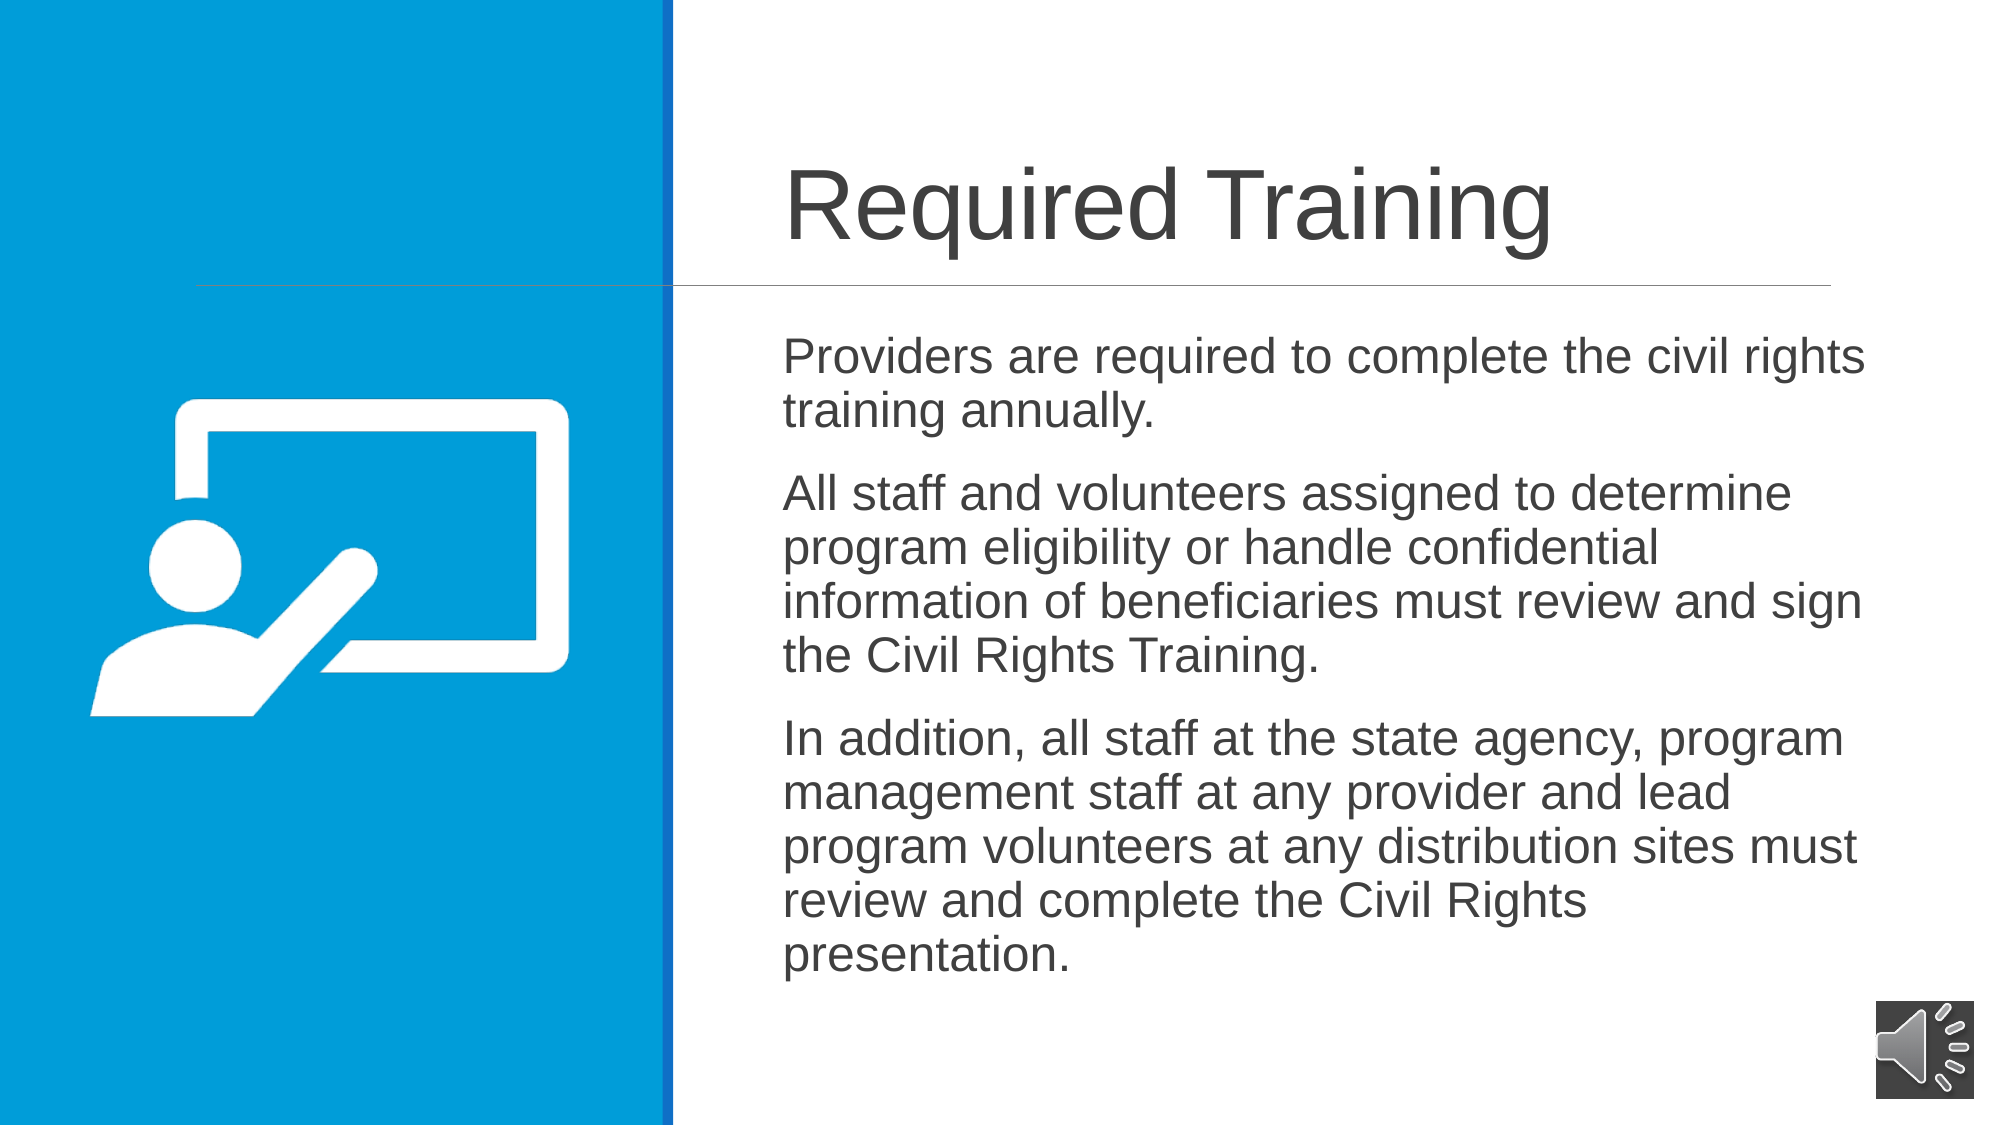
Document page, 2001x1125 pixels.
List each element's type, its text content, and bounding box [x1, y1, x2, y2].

picture [91, 548, 378, 716]
list Providers are required to complete the civil rights training annually. All staff and volunteers assigned to determine program eligibility or handle confidential information of beneficiaries must review and sign the Civil Rights Training. In addition, all staff at the state agency, program management staff at any provider and lead program volunteers at any distribution sites must review and complete the Civil Rights presentation. [782, 322, 1881, 1018]
picture [150, 520, 241, 612]
picture [1874, 999, 1976, 1101]
picture [176, 400, 569, 672]
title Required Training [769, 19, 1774, 268]
